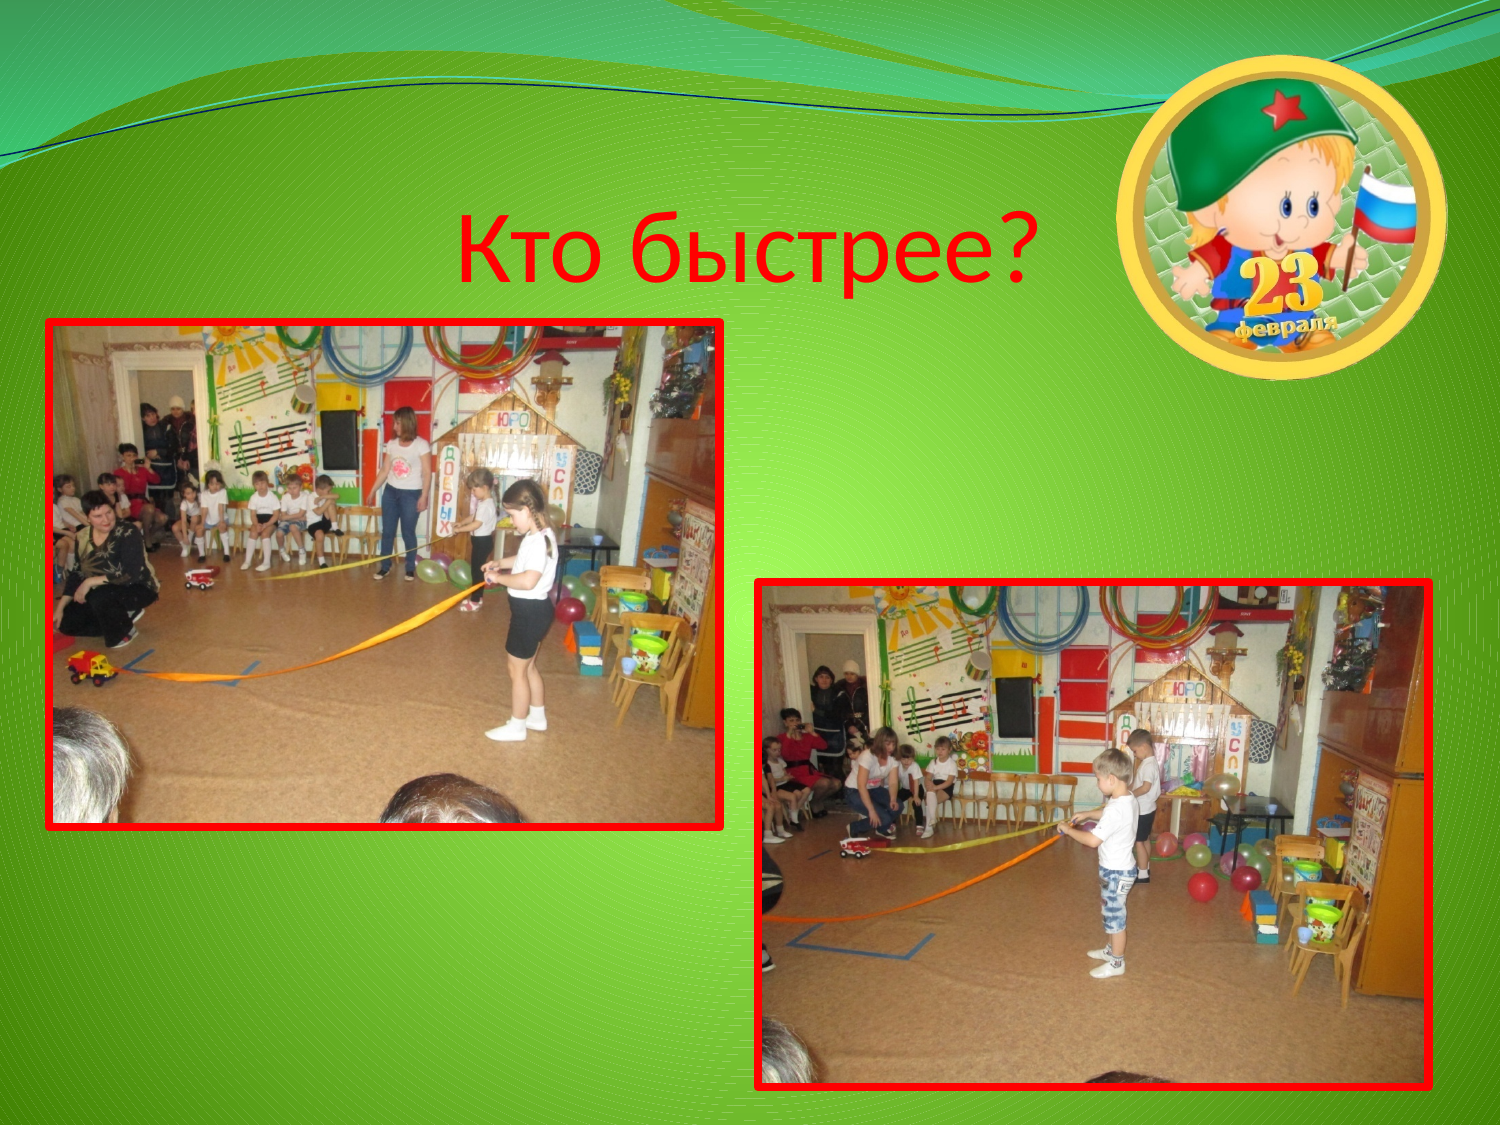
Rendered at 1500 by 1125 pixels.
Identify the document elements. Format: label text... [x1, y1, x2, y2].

picture [1115, 54, 1449, 382]
title Кто быстрее? [75, 115, 1109, 303]
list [52, 325, 716, 824]
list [761, 585, 1425, 1084]
